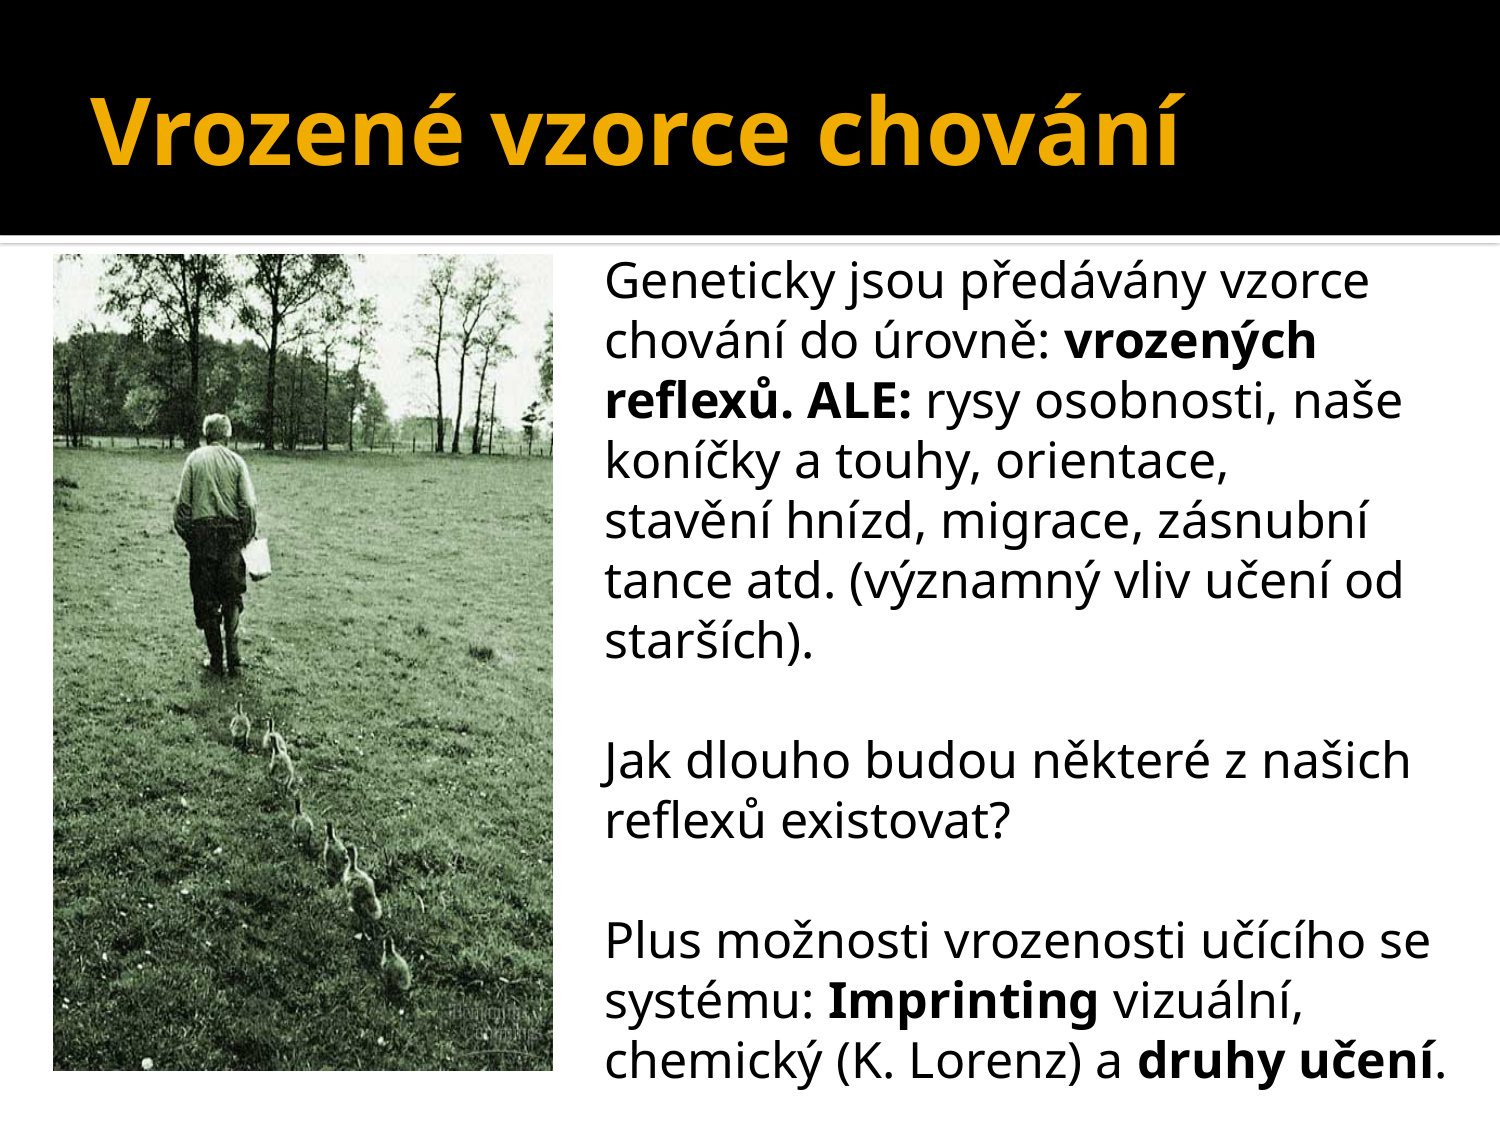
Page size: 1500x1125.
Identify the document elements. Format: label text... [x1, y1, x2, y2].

title Vrozené vzorce chování [75, 25, 1425, 231]
picture [53, 254, 553, 1071]
list Geneticky jsou předávány vzorce chování do úrovně: vrozených reflexů. ALE: rysy osobnosti, naše koníčky a touhy, orientace, stavění hnízd, migrace, zásnubní tance atd. (významný vliv učení od starších). Jak dlouho budou některé z našich reflexů existovat? Plus možnosti vrozenosti učícího se systému: Imprinting vizuální, chemický (K. Lorenz) a druhy učení. [572, 233, 1471, 1103]
